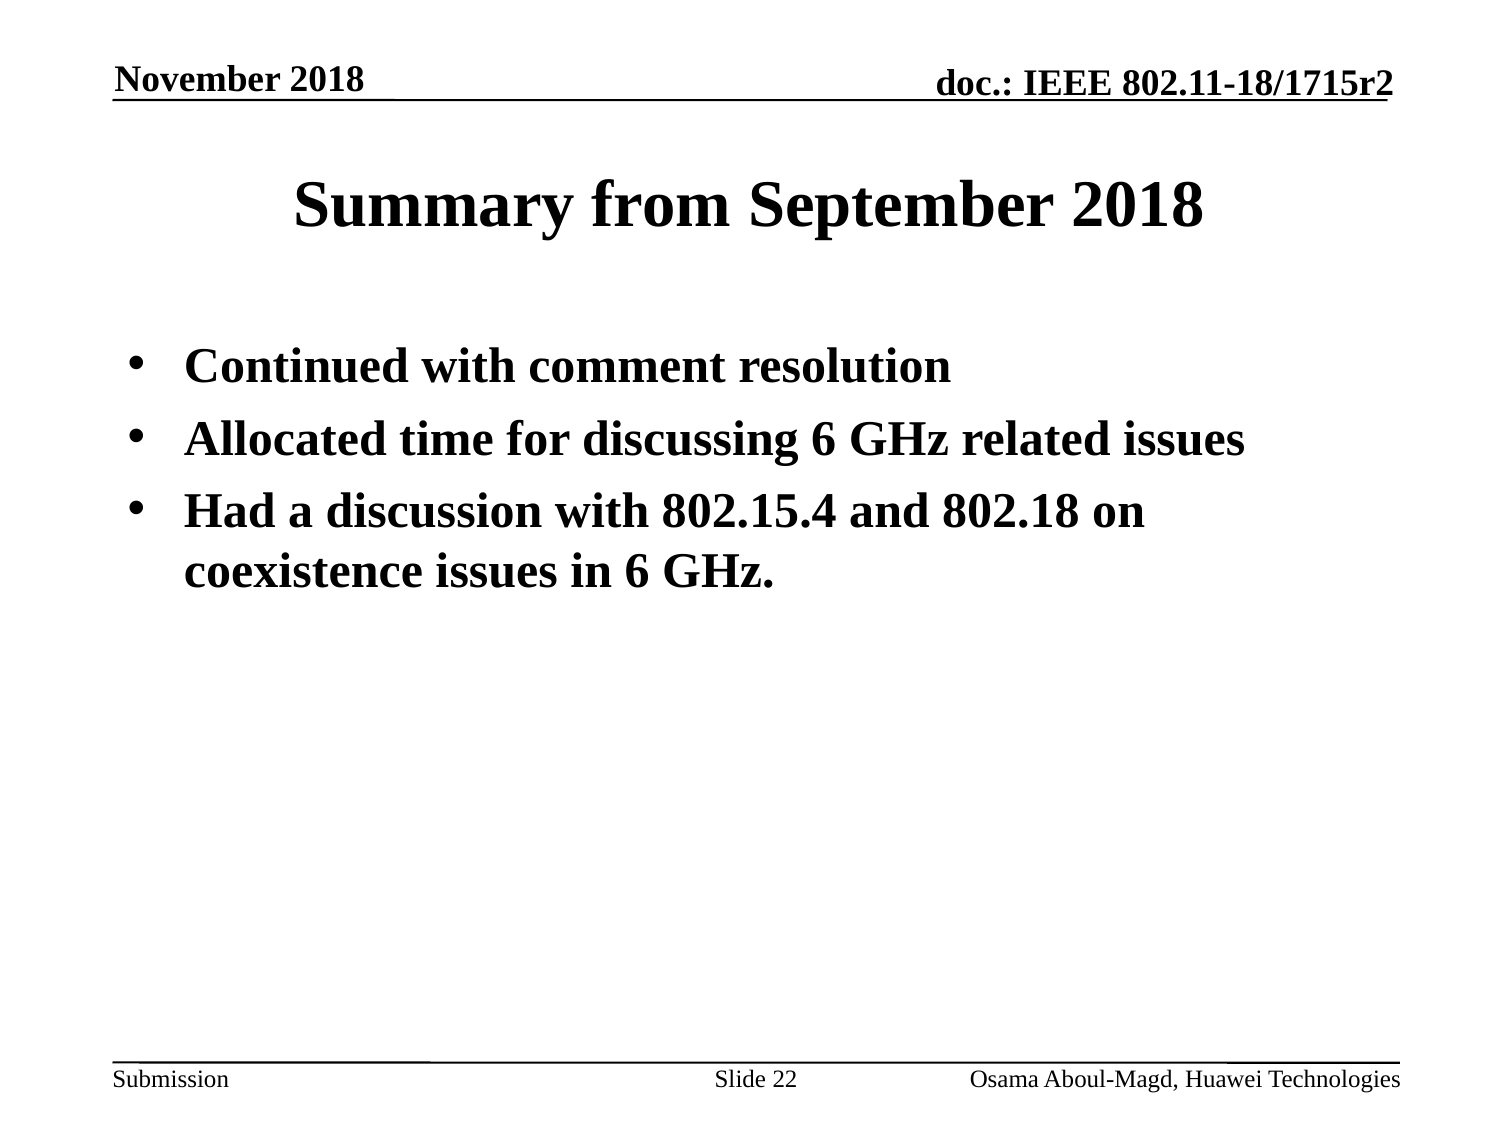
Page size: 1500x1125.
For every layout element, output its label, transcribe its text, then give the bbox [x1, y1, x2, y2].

slide_number Slide 22 [712, 1061, 800, 1123]
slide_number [114, 54, 423, 100]
footer Osama Aboul-Magd, Huawei Technologies [878, 1061, 1402, 1093]
list Continued with comment resolution Allocated time for discussing 6 GHz related issues Had a discussion with 802.15.4 and 802.18 on coexistence issues in 6 GHz. [112, 324, 1388, 1000]
title Summary from September 2018 [112, 112, 1388, 288]
